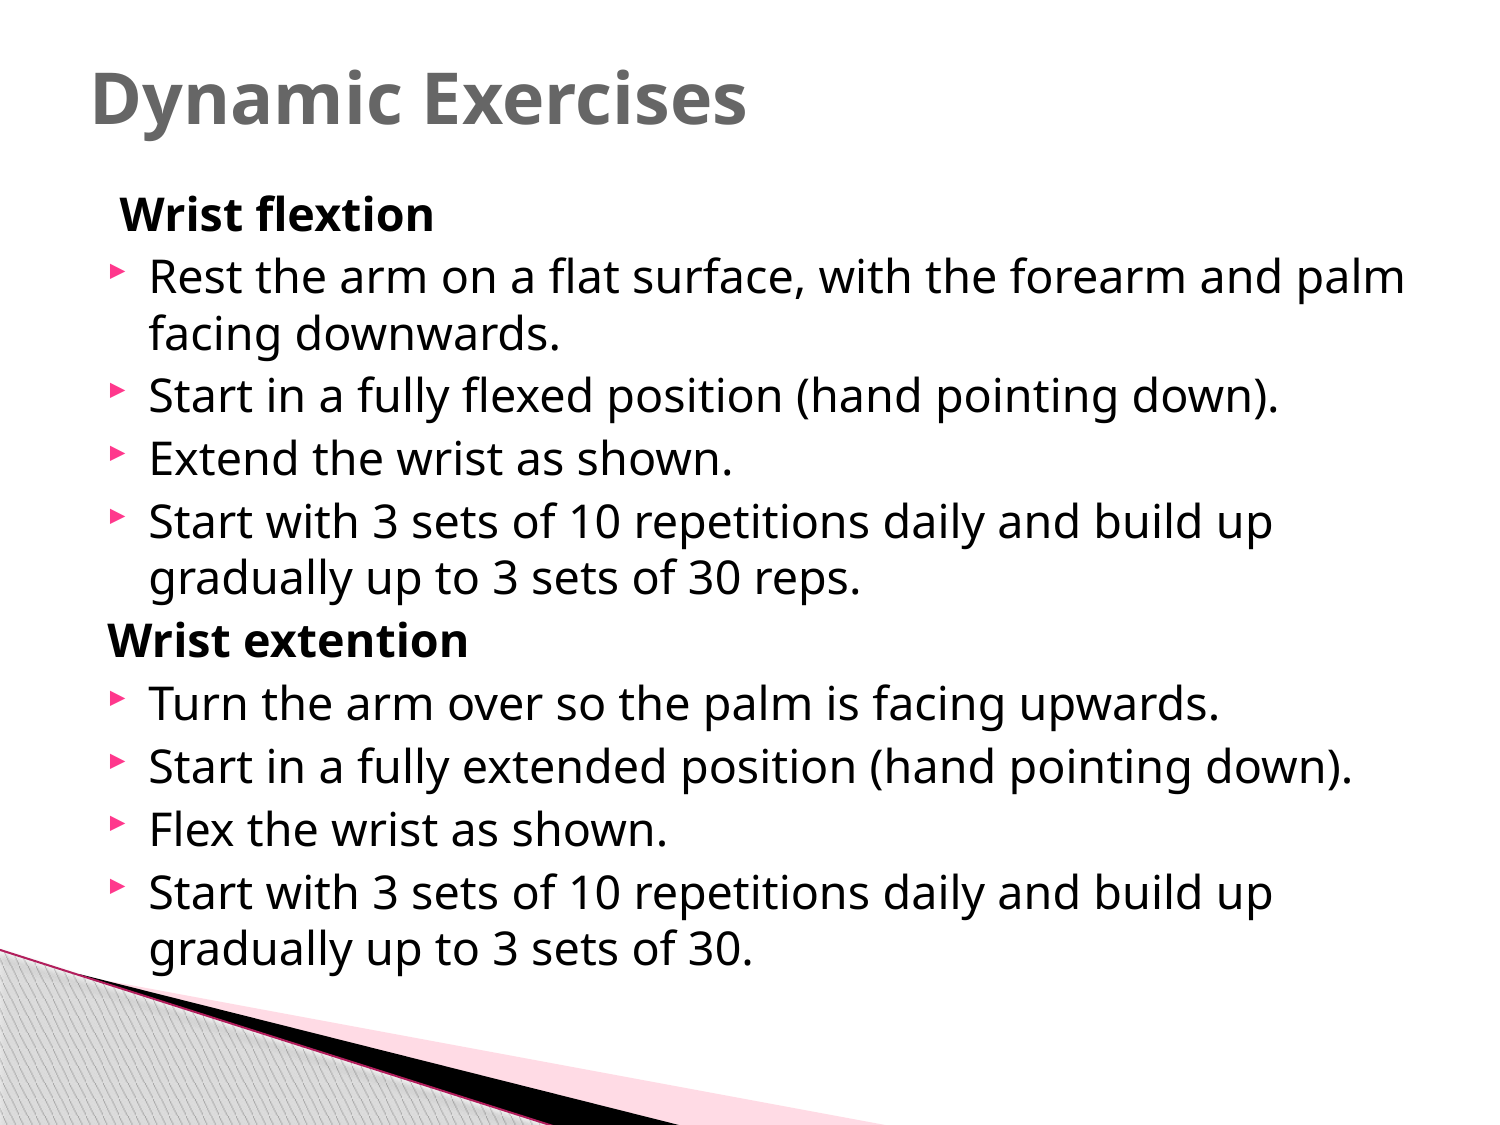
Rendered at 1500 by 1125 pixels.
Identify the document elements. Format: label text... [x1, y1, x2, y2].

list Wrist flextion Rest the arm on a flat surface, with the forearm and palm facing downwards. Start in a fully flexed position (hand pointing down). Extend the wrist as shown. Start with 3 sets of 10 repetitions daily and build up gradually up to 3 sets of 30 reps. Wrist extention Turn the arm over so the palm is facing upwards. Start in a fully extended position (hand pointing down). Flex the wrist as shown. Start with 3 sets of 10 repetitions daily and build up gradually up to 3 sets of 30. [75, 233, 1425, 1000]
title Dynamic Exercises [75, 45, 1425, 233]
